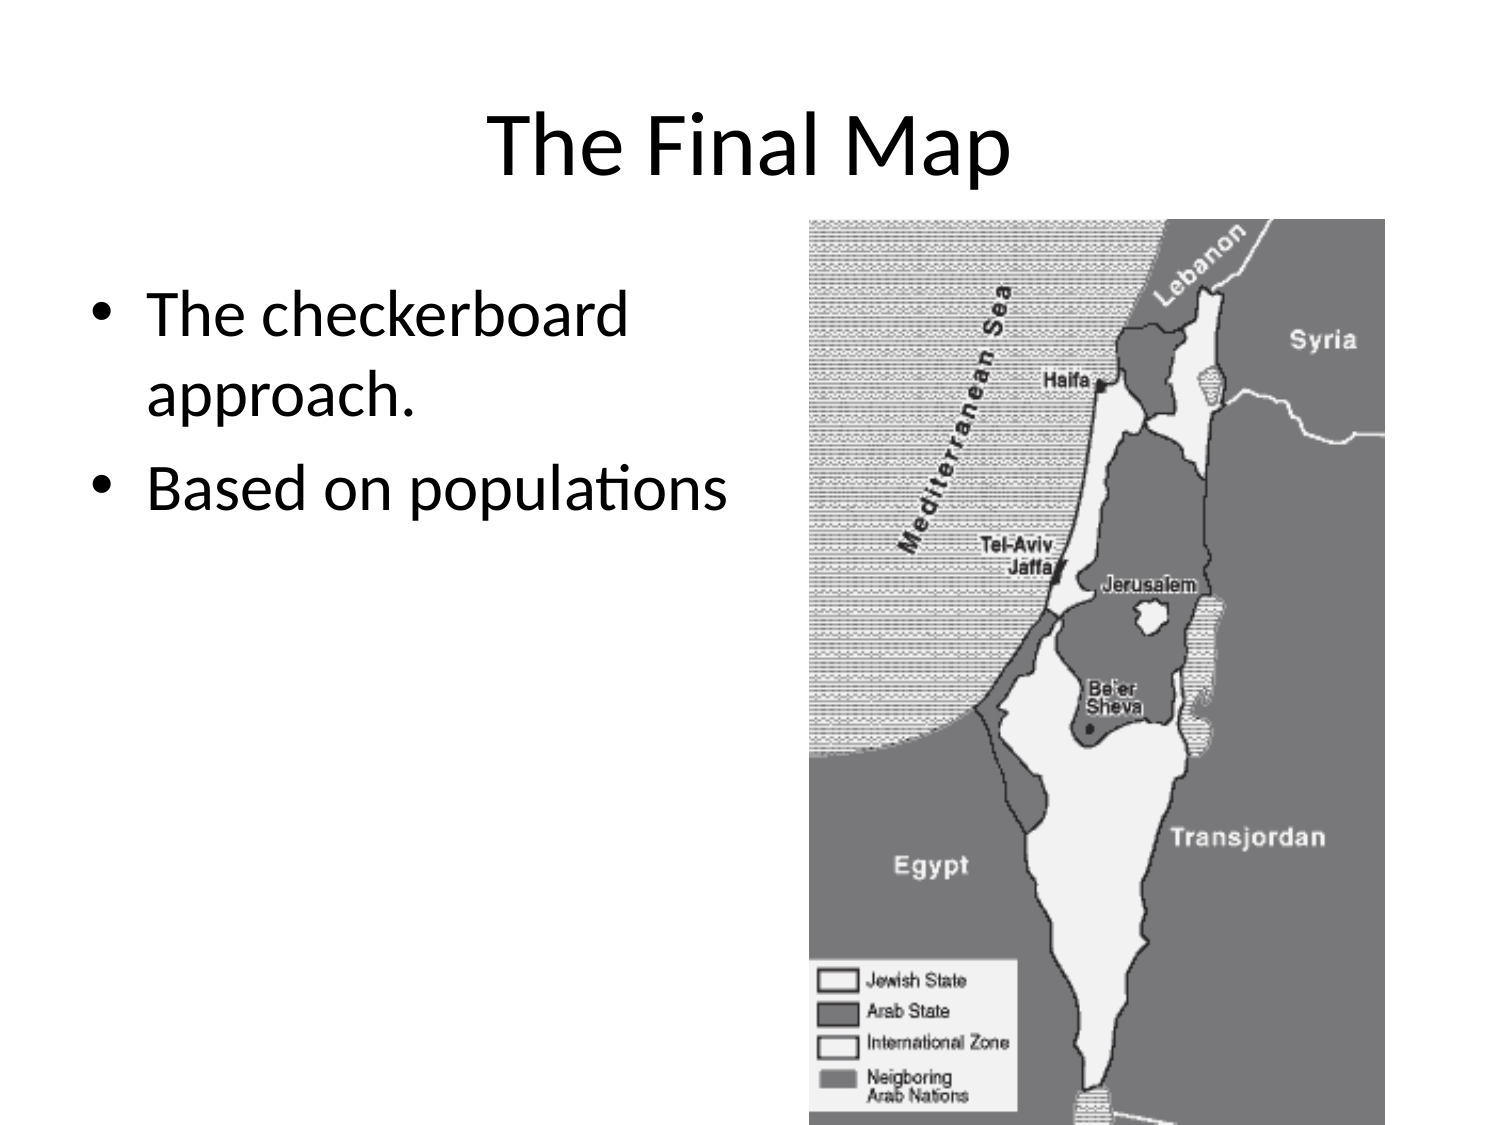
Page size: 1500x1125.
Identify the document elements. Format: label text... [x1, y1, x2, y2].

title The Final Map [75, 45, 1425, 233]
picture [808, 218, 1385, 1125]
list The checkerboard approach. Based on populations [75, 262, 803, 1005]
